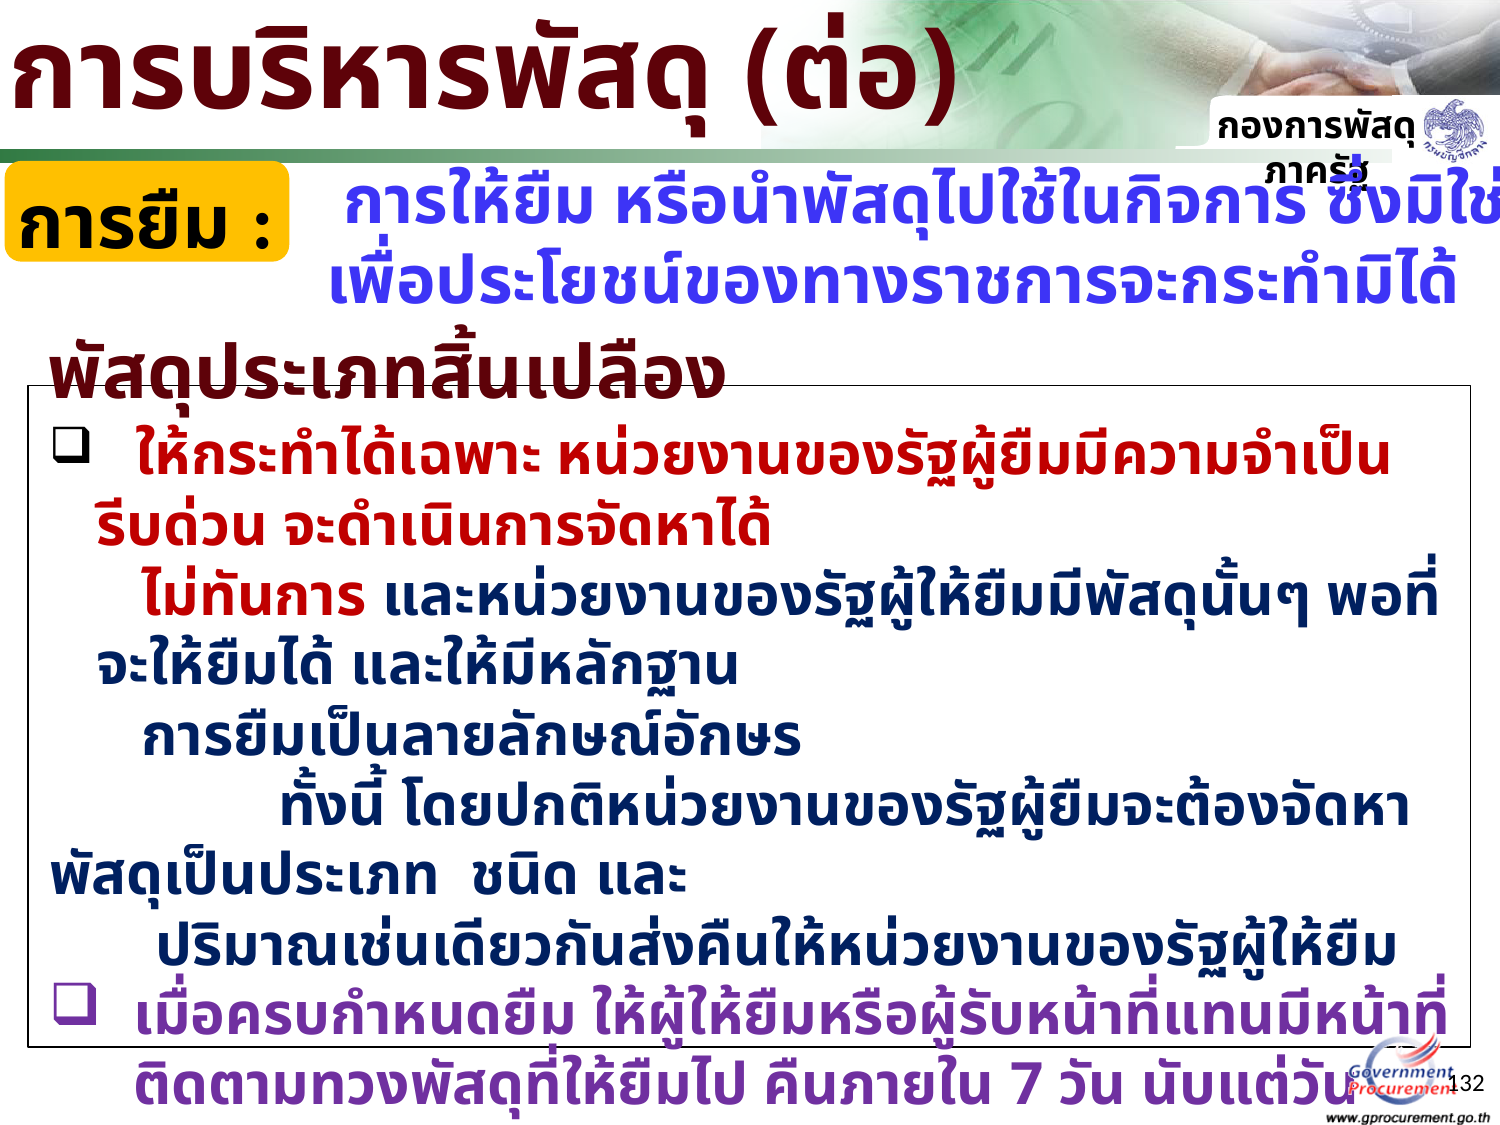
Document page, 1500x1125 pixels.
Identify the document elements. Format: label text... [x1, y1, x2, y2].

slide_number 132 [1149, 1058, 1304, 1109]
text_box [28, 401, 34, 1047]
text_box กองการพัสดุภาครัฐ [1198, 93, 1435, 149]
text_box การให้ยืม หรือนำพัสดุไปใช้ในกิจการ ซึ่งมิใช่เพื่อประโยชน์ของทางราชการจะกระทำมิได้ [311, 149, 1500, 324]
text_box [307, 385, 1471, 409]
picture [1304, 1025, 1500, 1125]
text_box ให้กระทำได้เฉพาะ หน่วยงานของรัฐผู้ยืมมีความจำเป็น รีบด่วน จะดำเนินการจัดหาได้ ไม่ทันการ และหน่วยงานของรัฐผู้ให้ยืมมีพัสดุนั้นๆ พอที่จะให้ยืมได้ และให้มีหลักฐาน การยืมเป็นลายลักษณ์อักษร ทั้งนี้ โดยปกติหน่วยงานของรัฐผู้ยืมจะต้องจัดหาพัสดุเป็นประเภท ชนิด และ ปริมาณเช่นเดียวกันส่งคืนให้หน่วยงานของรัฐผู้ให้ยืม เมื่อครบกำหนดยืม ให้ผู้ให้ยืมหรือผู้รับหน้าที่แทนมีหน้าที่ติดตามทวงพัสดุที่ให้ยืมไป คืนภายใน 7 วัน นับแต่วันครบกำหนด [34, 409, 1476, 1125]
title การบริหารพัสดุ (ต่อ) [0, 13, 1244, 114]
text_box การยืม : [4, 160, 290, 262]
text_box พัสดุประเภทสิ้นเปลือง [27, 310, 313, 409]
picture [761, 114, 1198, 149]
picture [761, 0, 1500, 185]
